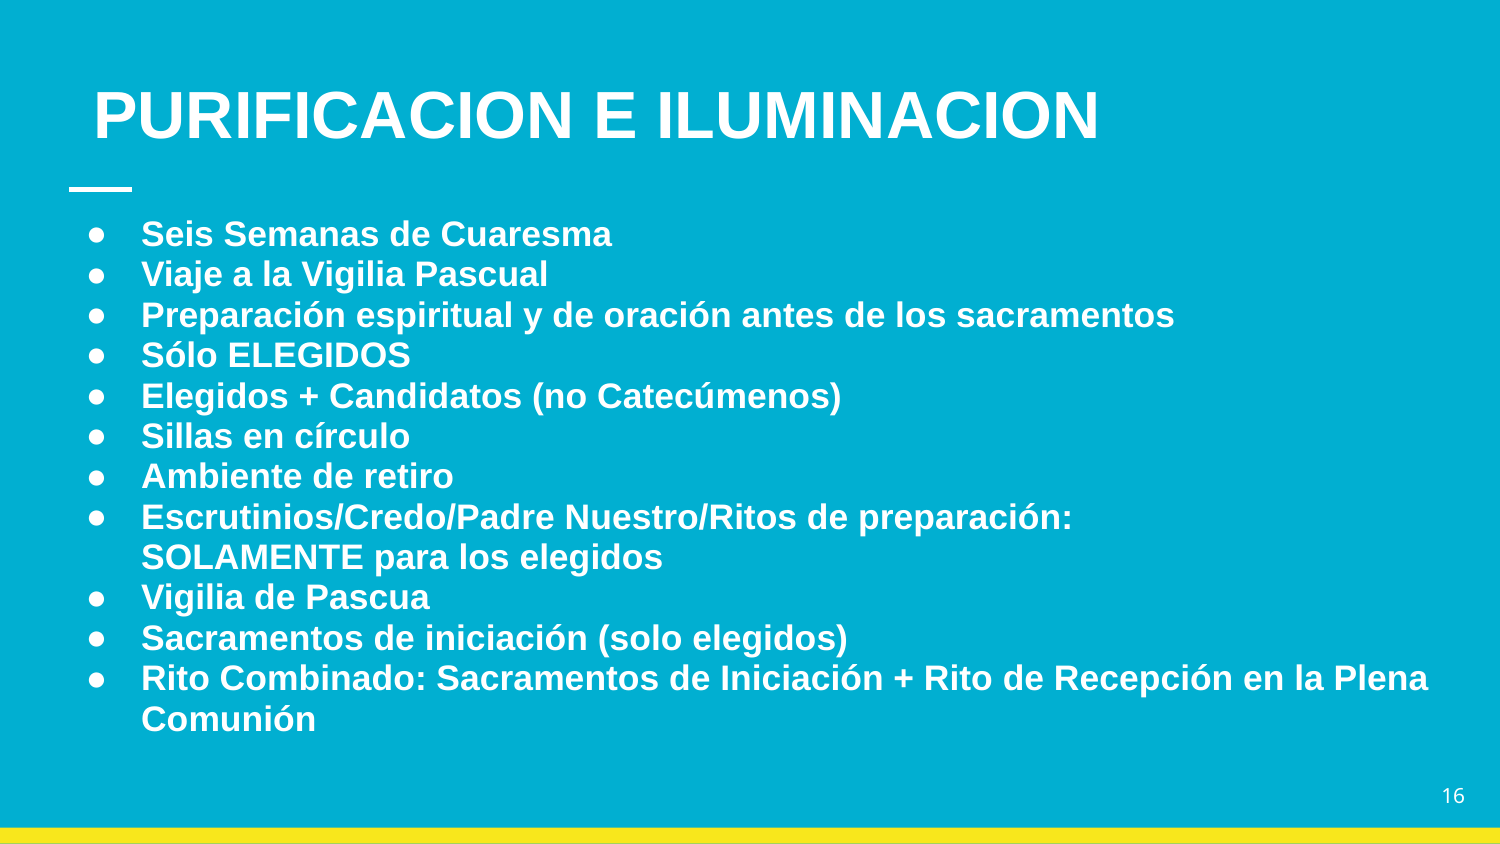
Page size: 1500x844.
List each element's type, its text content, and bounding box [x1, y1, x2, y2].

title PURIFICACION E ILUMINACION [78, 56, 1449, 199]
slide_number 16 [1389, 764, 1480, 830]
list Seis Semanas de Cuaresma Viaje a la Vigilia Pascual Preparación espiritual y de oración antes de los sacramentos Sólo ELEGIDOS Elegidos + Candidatos (no Catecúmenos) Sillas en círculo Ambiente de retiro Escrutinios/Credo/Padre Nuestro/Ritos de preparación: SOLAMENTE para los elegidos Vigilia de Pascua Sacramentos de iniciación (solo elegidos) Rito Combinado: Sacramentos de Iniciación + Rito de Recepción en la Plena Comunión [51, 199, 1449, 788]
